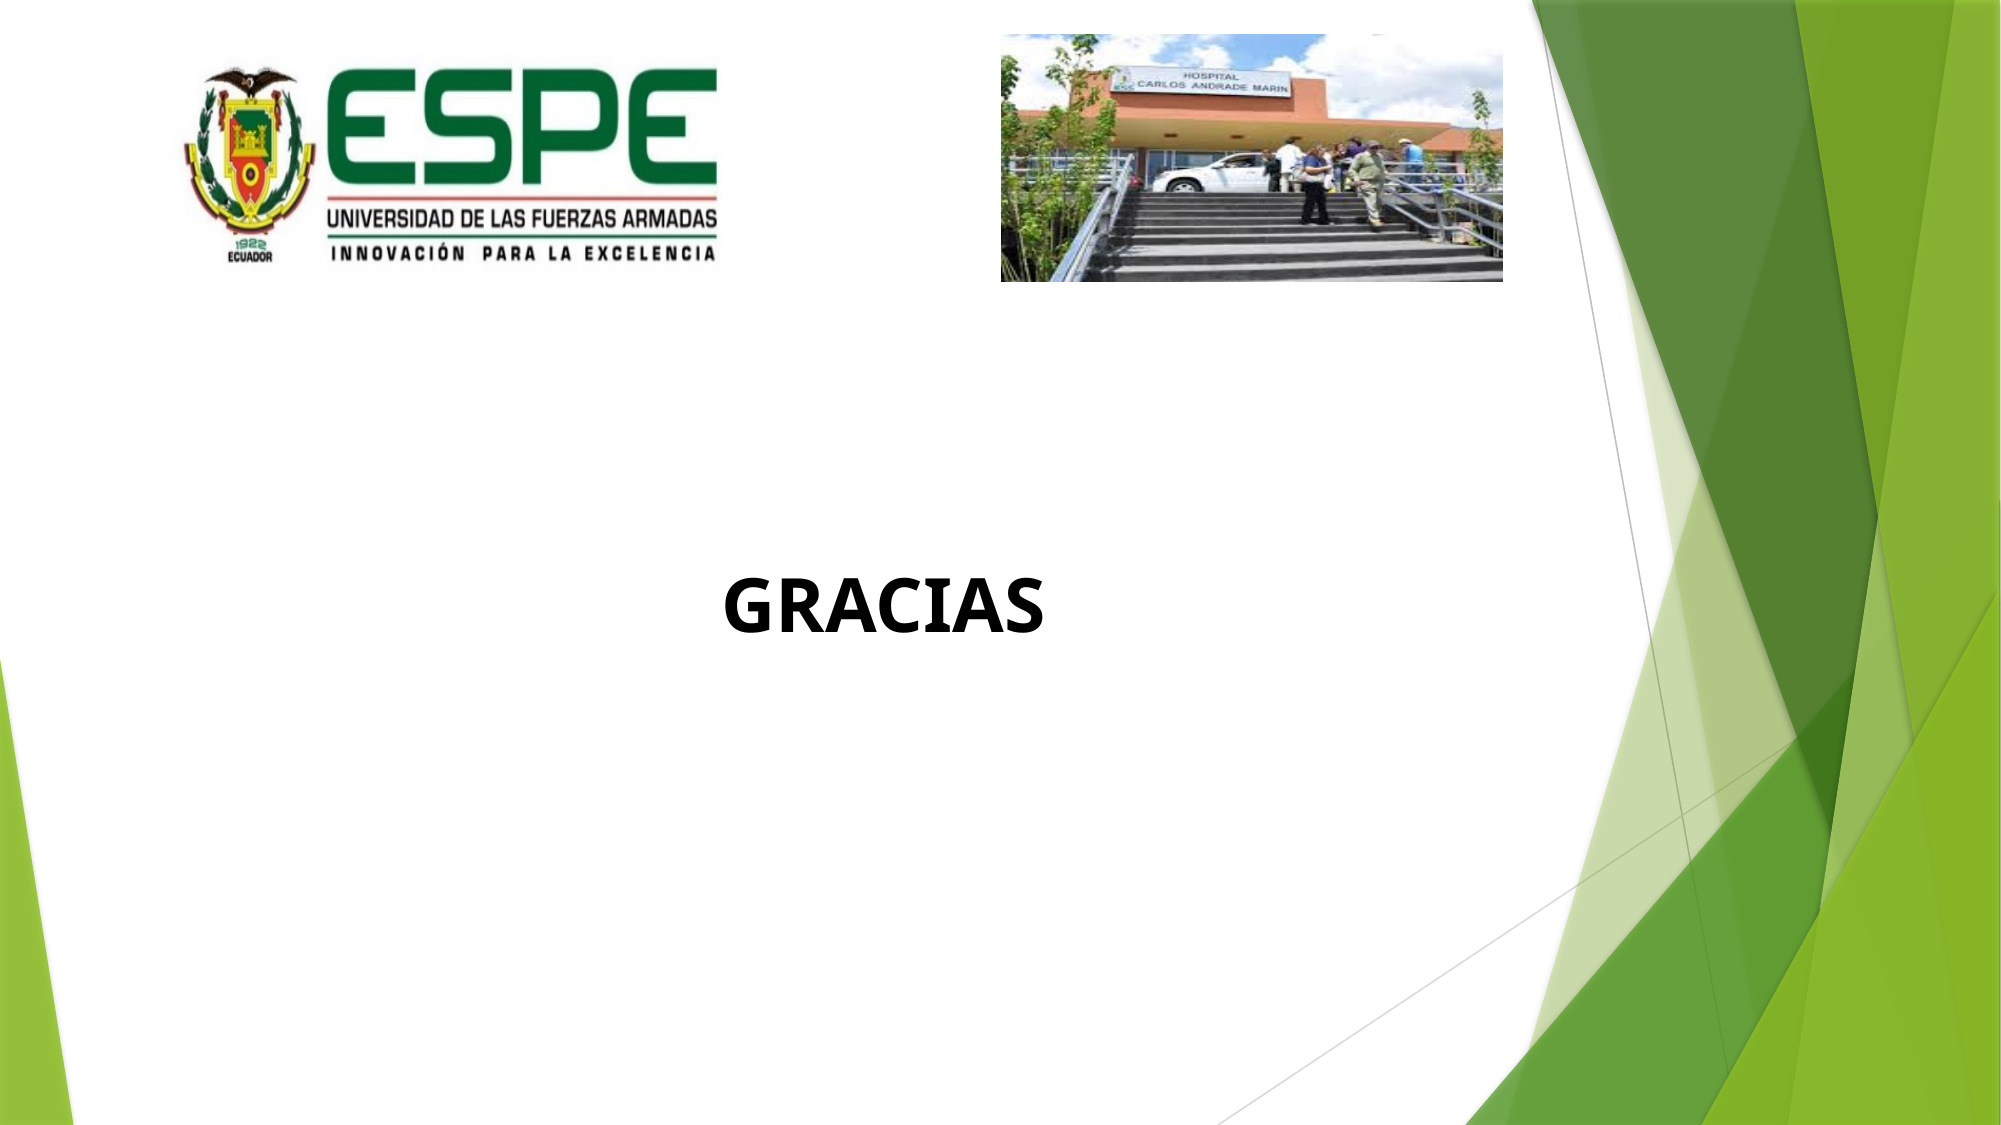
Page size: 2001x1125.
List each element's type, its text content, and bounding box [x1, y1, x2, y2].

picture [1000, 34, 1503, 282]
picture [172, 34, 723, 282]
text_box GRACIAS [445, 339, 1321, 865]
